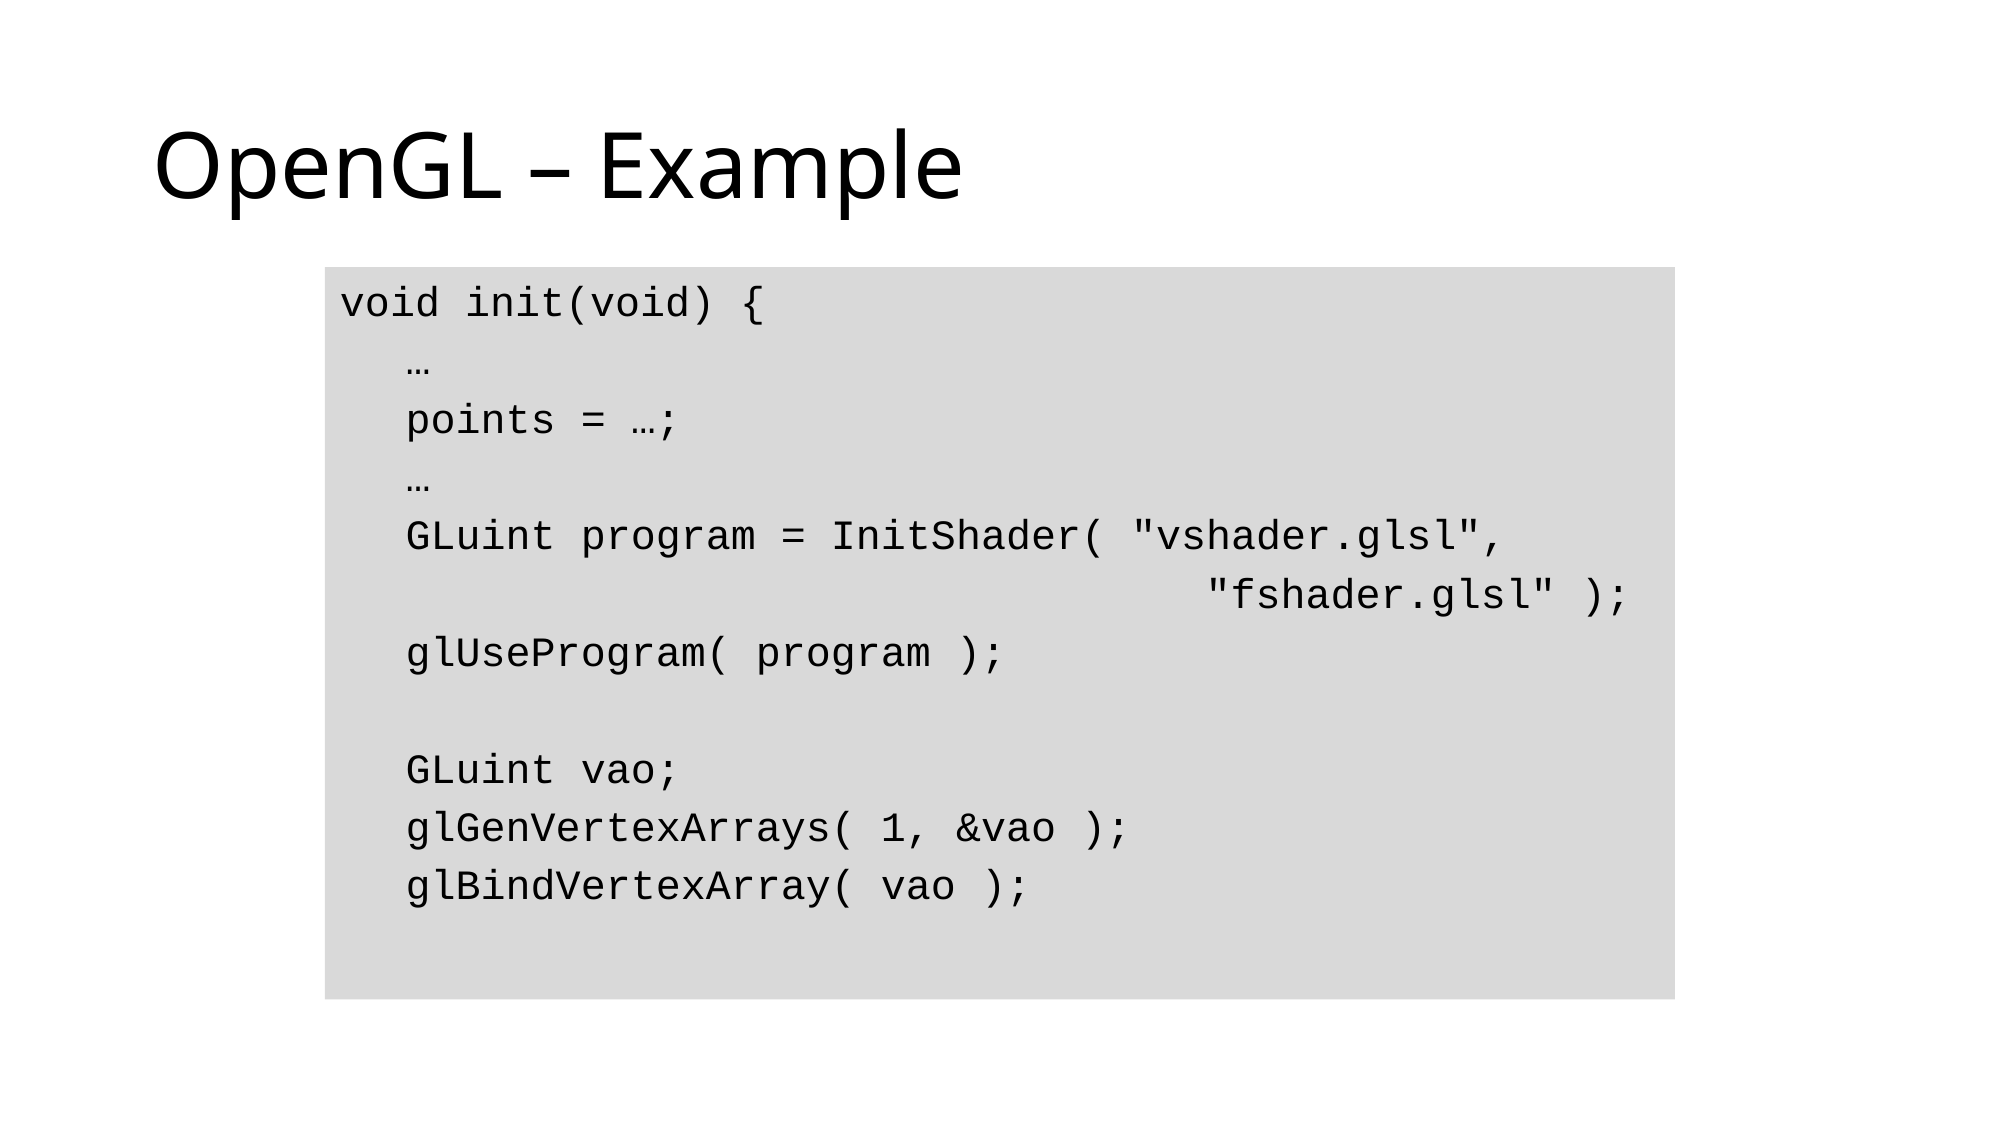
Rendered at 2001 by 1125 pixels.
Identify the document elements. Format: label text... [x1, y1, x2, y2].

title OpenGL – Example [137, 59, 1863, 278]
text_box void init(void) { … points = …; … GLuint program = InitShader( "vshader.glsl", "fshader.glsl" ); glUseProgram( program ); GLuint vao; glGenVertexArrays( 1, &vao ); glBindVertexArray( vao ); [324, 267, 1675, 1000]
